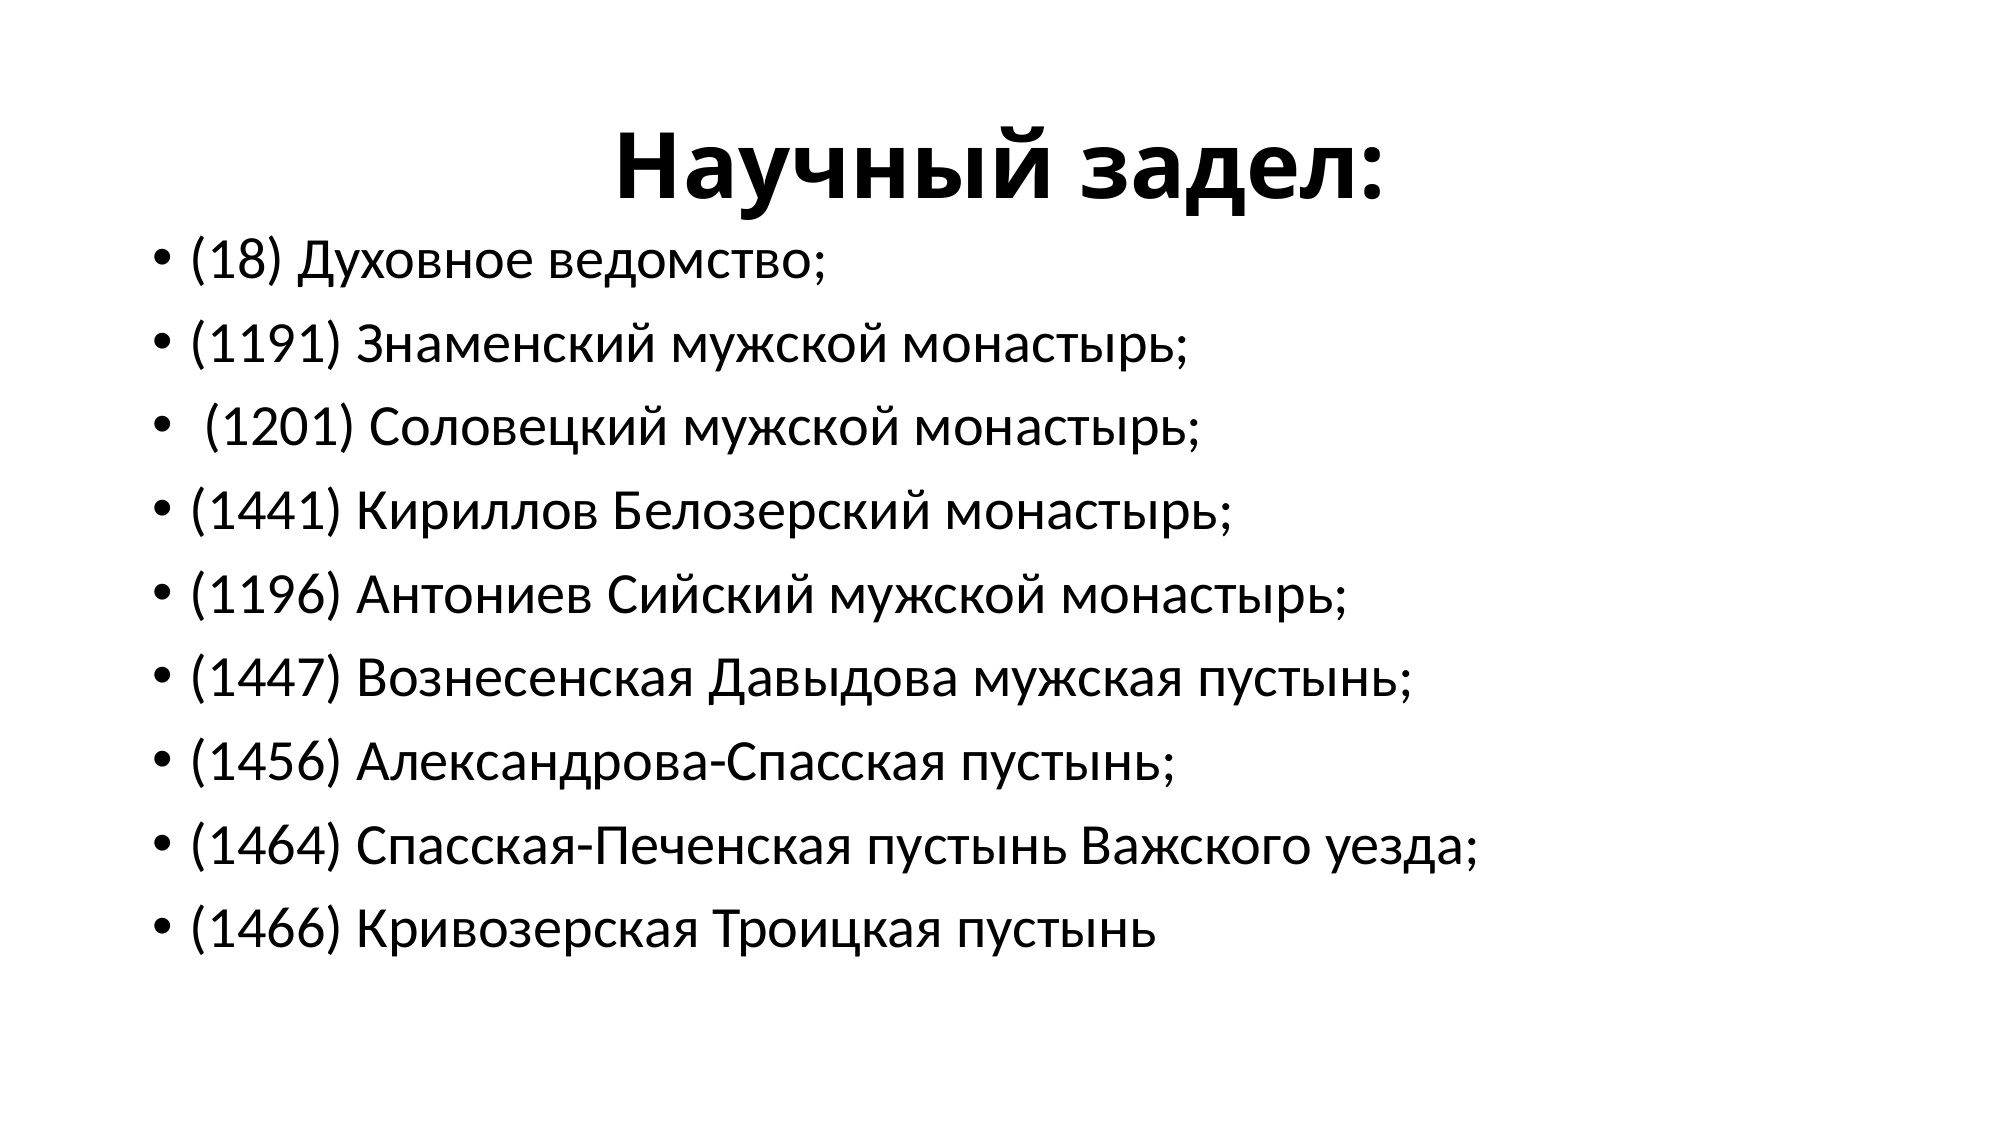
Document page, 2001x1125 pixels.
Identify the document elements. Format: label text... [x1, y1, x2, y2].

title Научный задел: [137, 59, 1863, 220]
list (18) Духовное ведомство; (1191) Знаменский мужской монастырь; (1201) Соловецкий мужской монастырь; (1441) Кириллов Белозерский монастырь; (1196) Антониев Сийский мужской монастырь; (1447) Вознесенская Давыдова мужская пустынь; (1456) Александрова-Спасская пустынь; (1464) Спасская-Печенская пустынь Важского уезда; (1466) Кривозерская Троицкая пустынь [137, 220, 1863, 1014]
